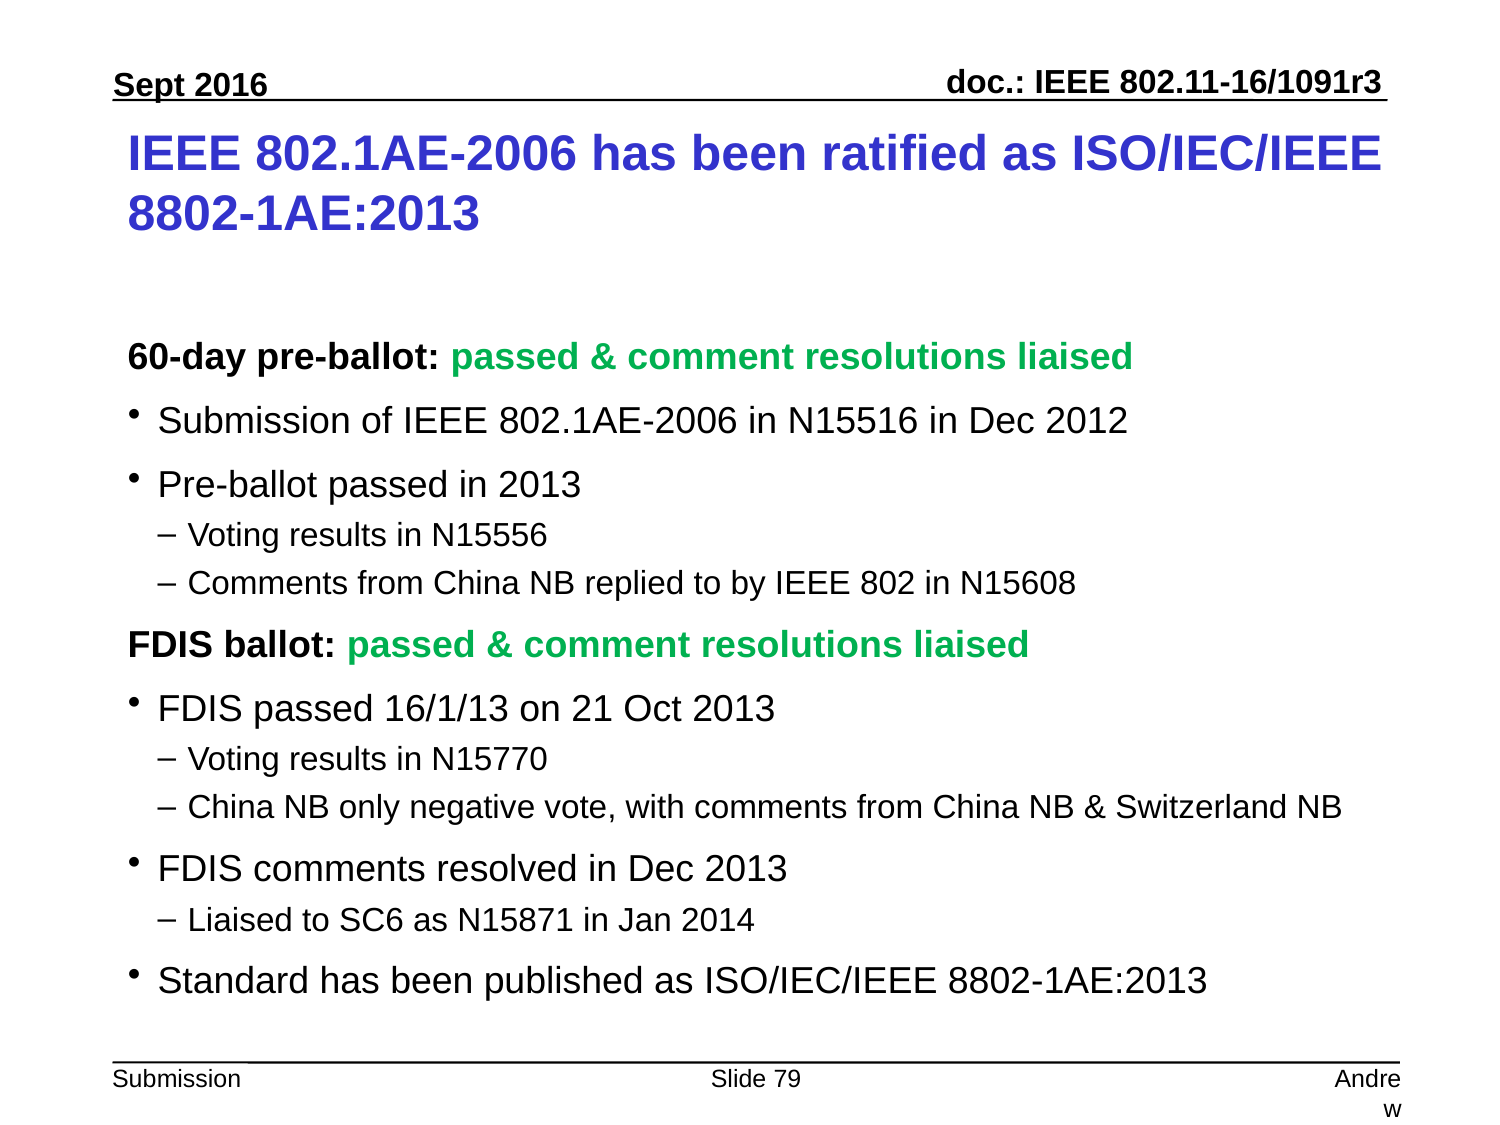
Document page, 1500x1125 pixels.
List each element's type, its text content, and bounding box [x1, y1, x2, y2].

list 60-day pre-ballot: passed & comment resolutions liaised Submission of IEEE 802.1AE-2006 in N15516 in Dec 2012 Pre-ballot passed in 2013 Voting results in N15556 Comments from China NB replied to by IEEE 802 in N15608 FDIS ballot: passed & comment resolutions liaised FDIS passed 16/1/13 on 21 Oct 2013 Voting results in N15770 China NB only negative vote, with comments from China NB & Switzerland NB FDIS comments resolved in Dec 2013 Liaised to SC6 as N15871 in Jan 2014 Standard has been published as ISO/IEC/IEEE 8802-1AE:2013 [112, 324, 1388, 1000]
footer Andrew Myles, Cisco [1320, 1061, 1402, 1093]
title IEEE 802.1AE-2006 has been ratified as ISO/IEC/IEEE 8802-1AE:2013 [112, 112, 1475, 288]
slide_number Slide 79 [709, 1061, 803, 1093]
